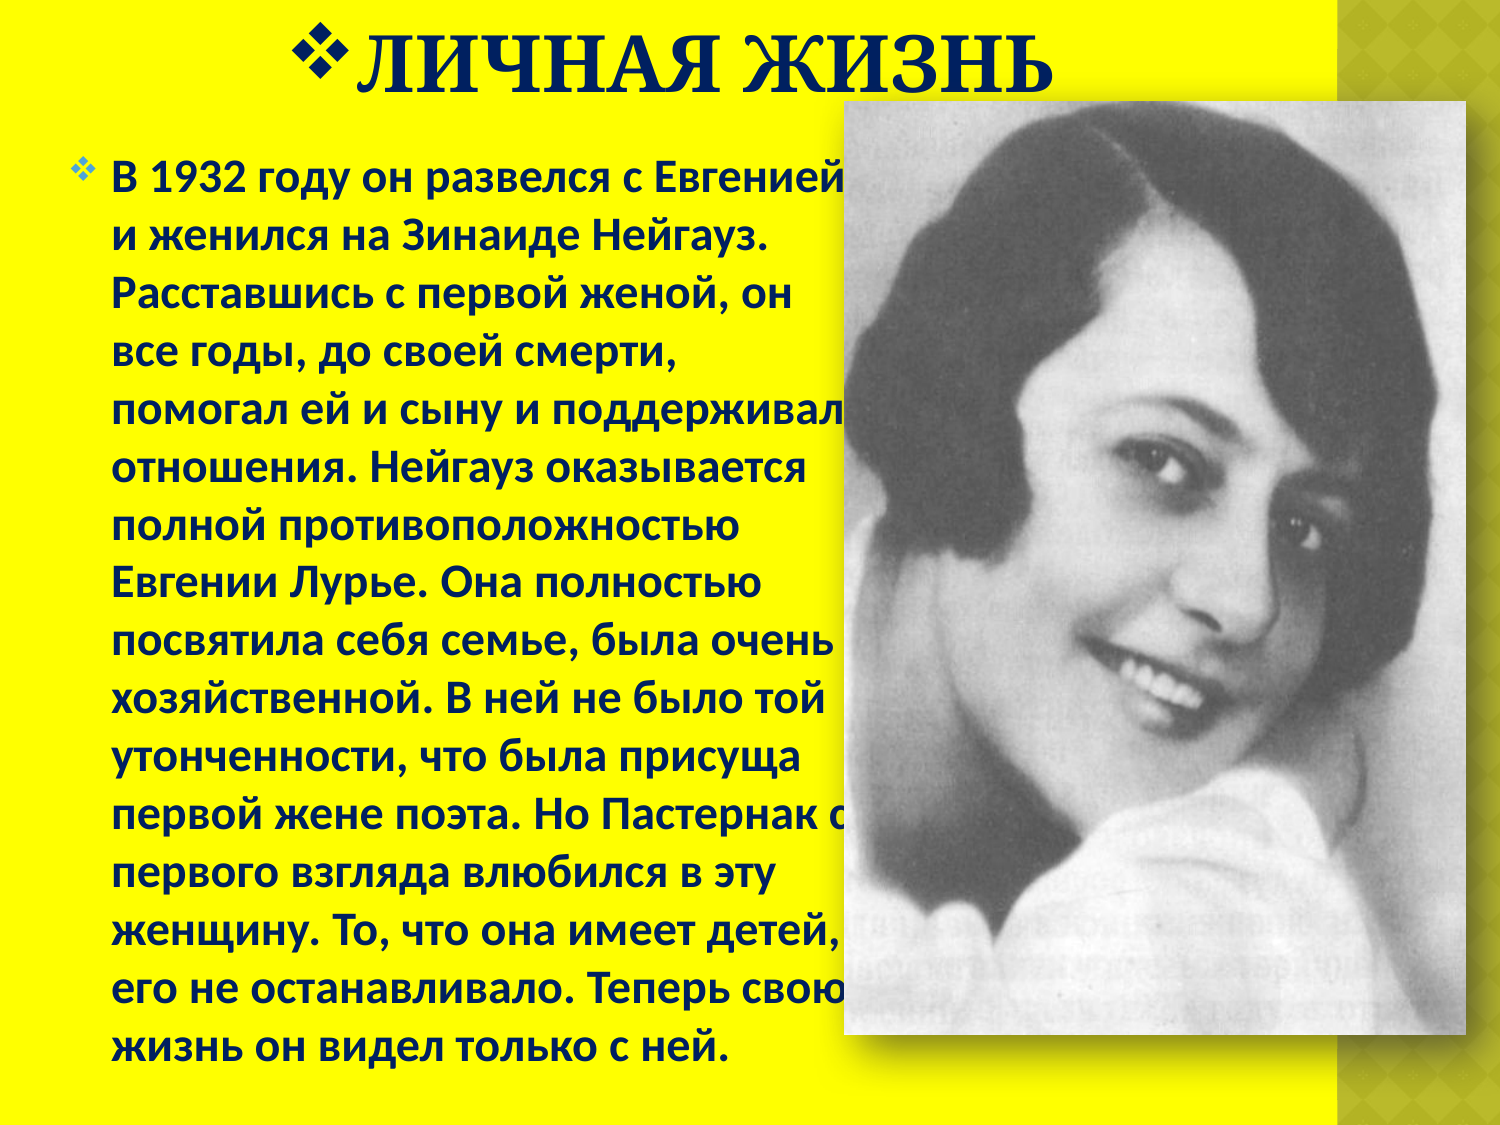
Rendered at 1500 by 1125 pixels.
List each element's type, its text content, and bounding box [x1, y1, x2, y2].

picture [843, 101, 1467, 1036]
title Личная жизнь [76, 0, 1265, 109]
list В 1932 году он развелся с Евгенией и женился на Зинаиде Нейгауз. Расставшись с первой женой, он все годы, до своей смерти, помогал ей и сыну и поддерживал отношения. Нейгауз оказывается полной противоположностью Евгении Лурье. Она полностью посвятила себя семье, была очень хозяйственной. В ней не было той утонченности, что была присуща первой жене поэта. Но Пастернак с первого взгляда влюбился в эту женщину. То, что она имеет детей, его не останавливало. Теперь свою жизнь он видел только с ней. [53, 137, 869, 1094]
